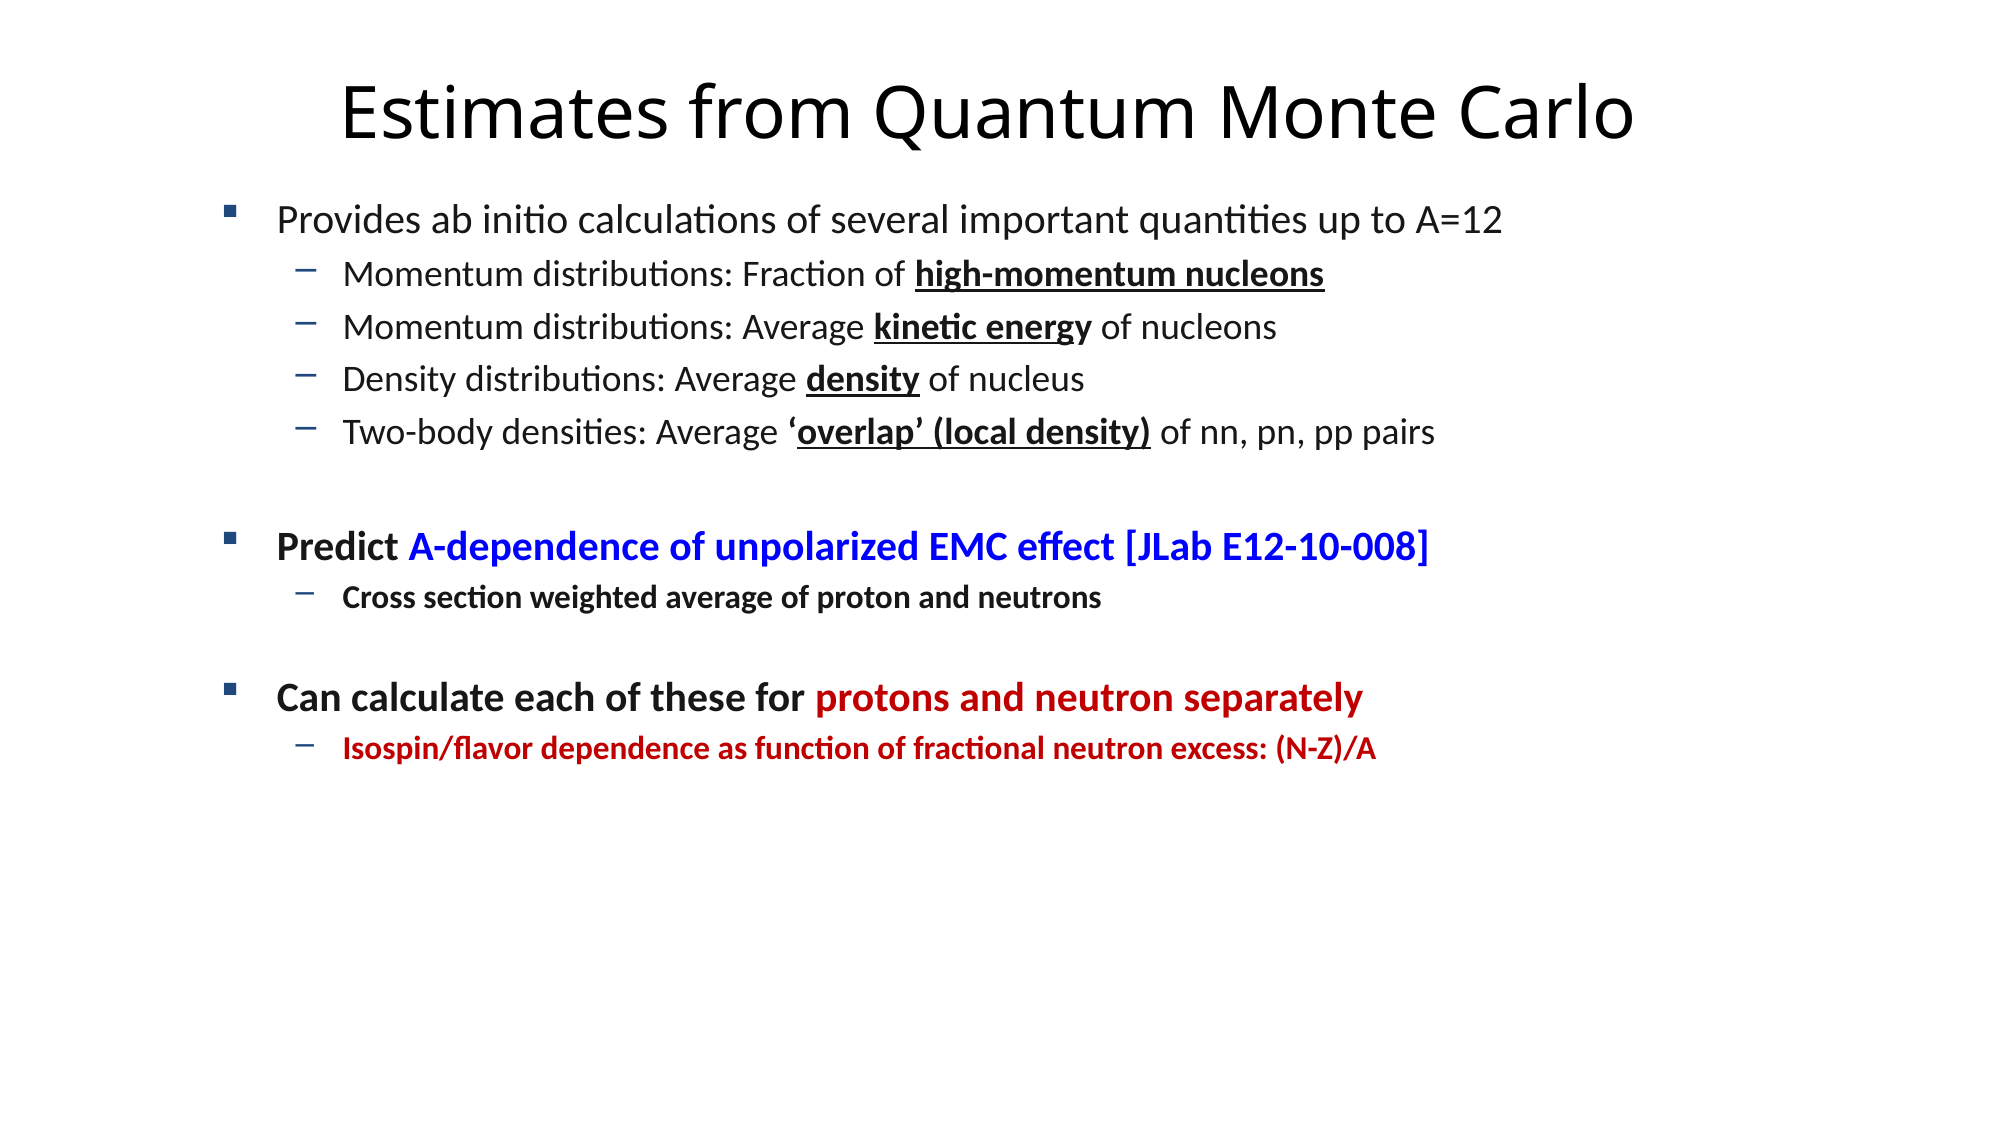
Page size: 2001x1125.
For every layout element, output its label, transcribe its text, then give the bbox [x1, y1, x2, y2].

title Estimates from Quantum Monte Carlo [324, 45, 1675, 185]
text_box Provides ab initio calculations of several important quantities up to A=12 Momentum distributions: Fraction of high-momentum nucleons Momentum distributions: Average kinetic energy of nucleons Density distributions: Average density of nucleus Two-body densities: Average ‘overlap’ (local density) of nn, pn, pp pairs Predict A-dependence of unpolarized EMC effect [JLab E12-10-008] Cross section weighted average of proton and neutrons Can calculate each of these for protons and neutron separately Isospin/flavor dependence as function of fractional neutron excess: (N-Z)/A [205, 184, 1611, 927]
